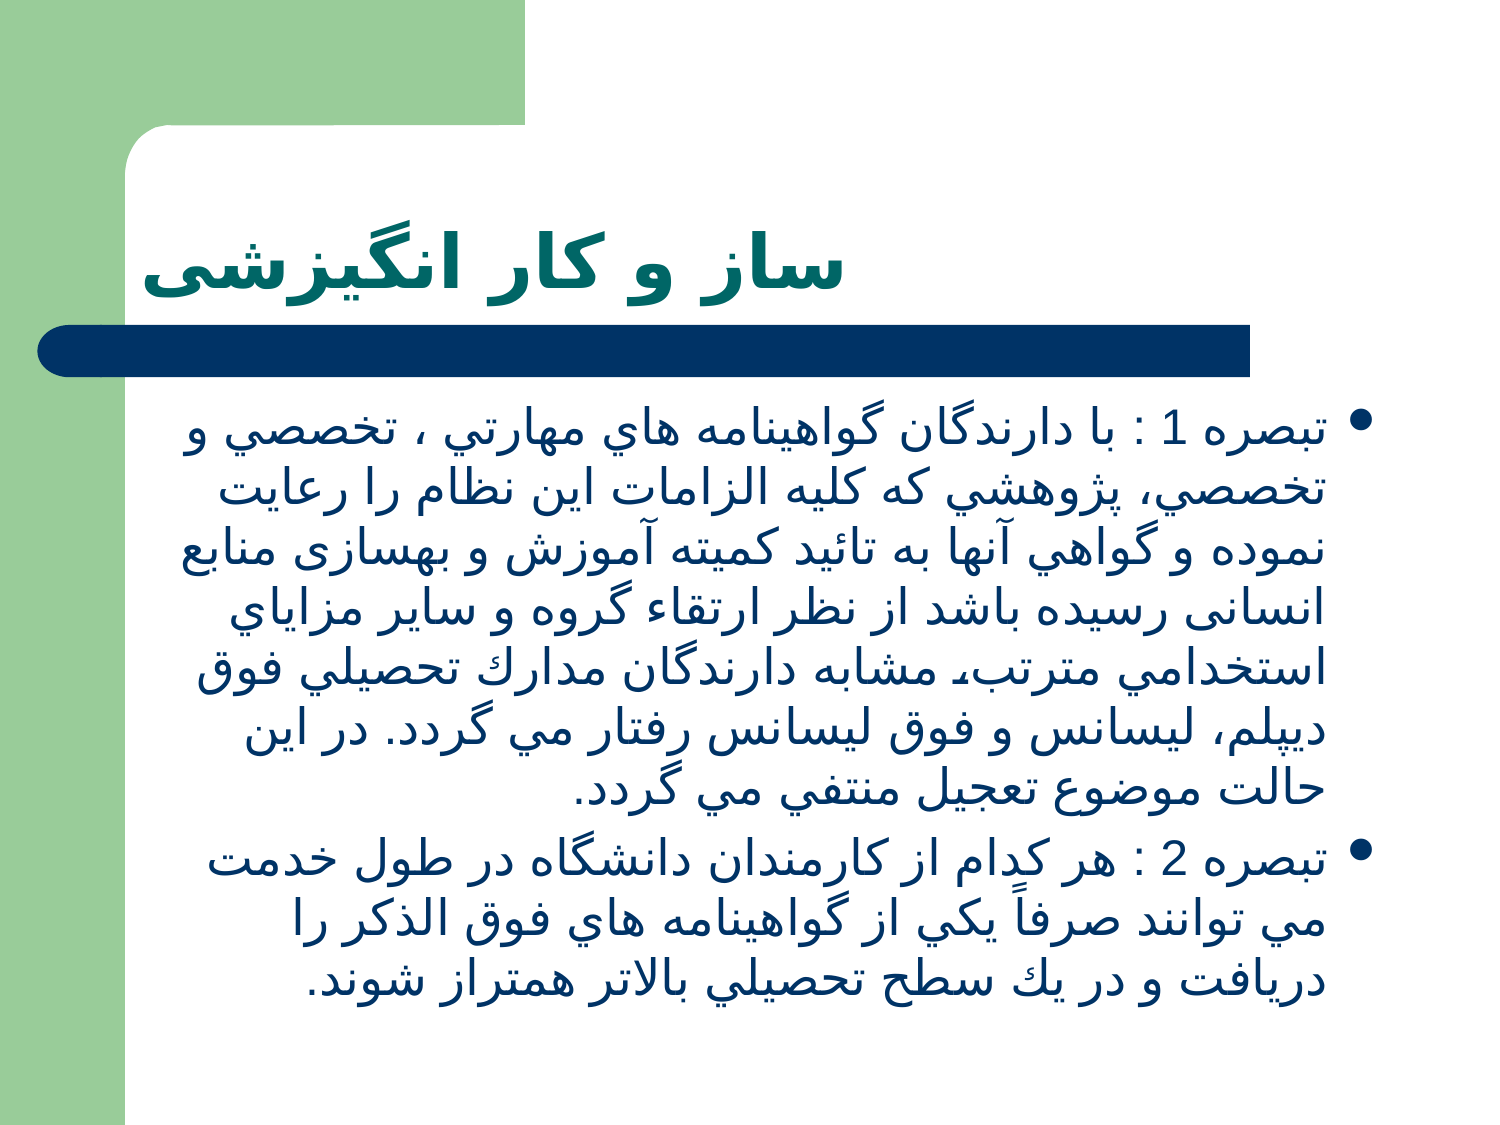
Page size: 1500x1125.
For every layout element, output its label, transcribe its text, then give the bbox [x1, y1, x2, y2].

title ساز و کار انگیزشی [125, 125, 1425, 313]
list تبصره 1 : با دارندگان گواهينامه هاي مهارتي ، تخصصي و تخصصي، پژوهشي كه كليه الزامات اين نظام را رعايت نموده و گواهي آنها به تائيد کمیته آموزش و بهسازی منابع انسانی رسيده باشد از نظر ارتقاء گروه و ساير مزاياي استخدامي مترتب، مشابه دارندگان مدارك تحصيلي فوق ديپلم، ليسانس و فوق ليسانس رفتار مي گردد. در اين حالت موضوع تعجيل منتفي مي گردد. تبصره 2 : هر كدام از کارمندان دانشگاه در طول خدمت مي توانند صرفاً يكي از گواهينامه هاي فوق الذكر را دريافت و در يك سطح تحصيلي بالاتر همتراز شوند. [137, 387, 1400, 999]
